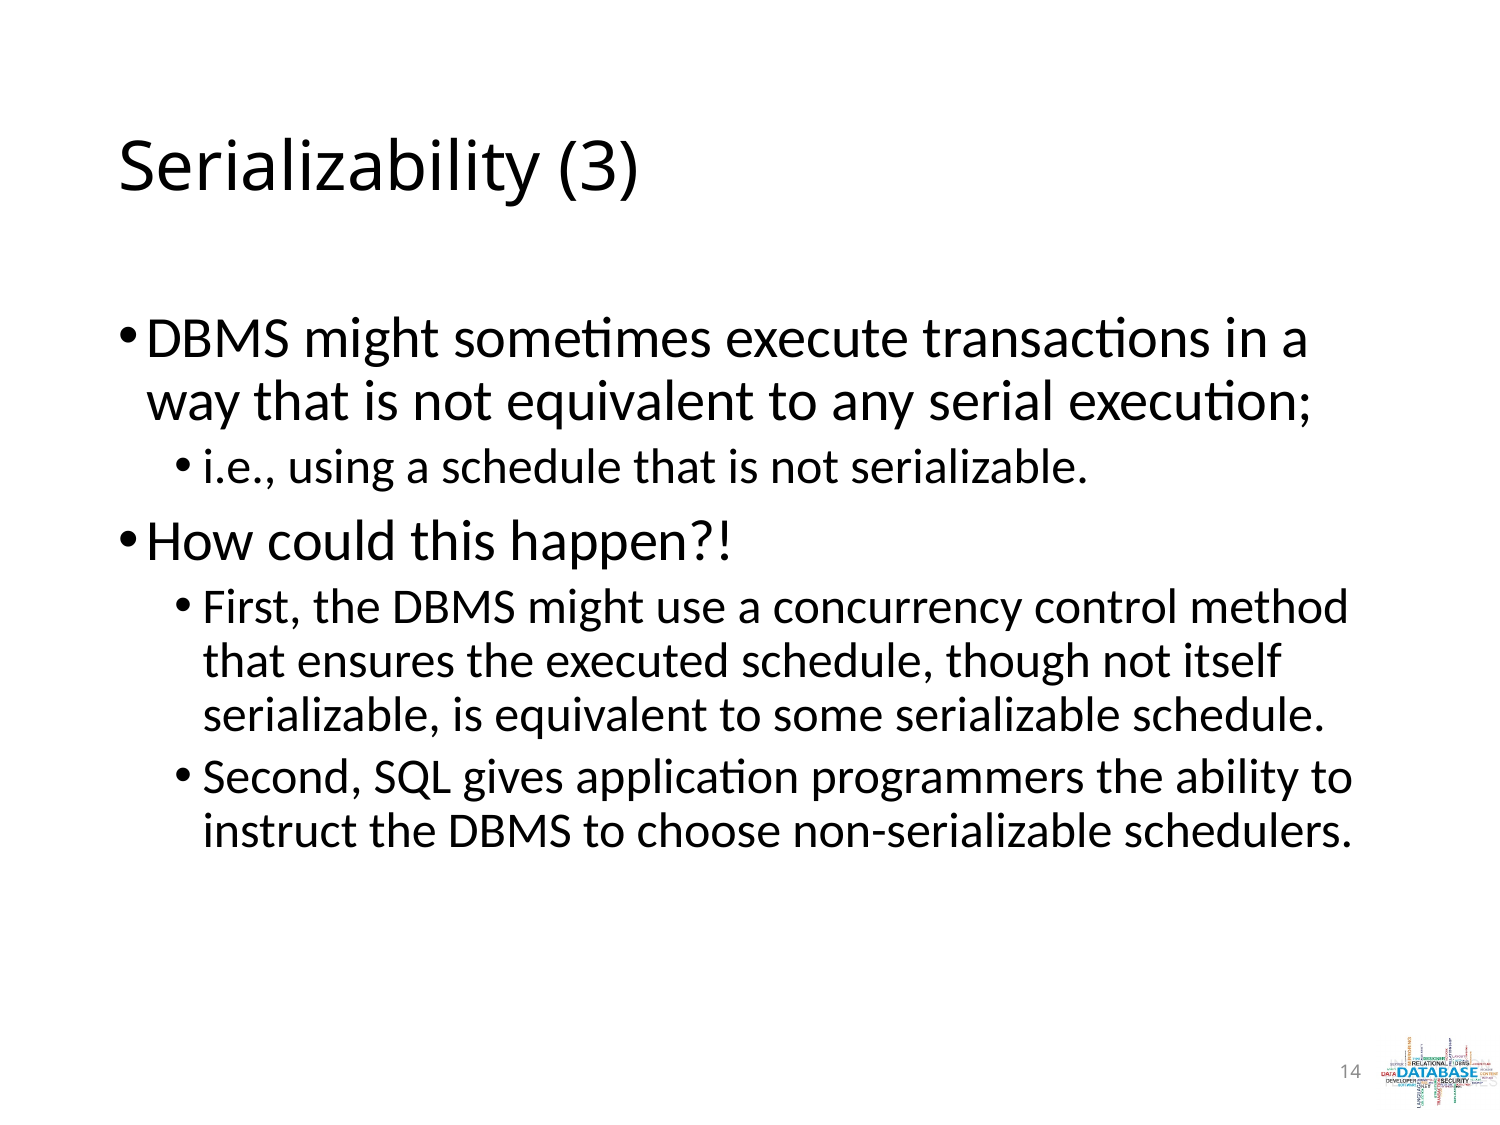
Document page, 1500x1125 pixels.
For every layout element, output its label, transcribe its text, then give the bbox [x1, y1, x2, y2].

title Serializability (3) [103, 59, 1397, 278]
list DBMS might sometimes execute transactions in a way that is not equivalent to any serial execution; i.e., using a schedule that is not serializable. How could this happen?! First, the DBMS might use a concurrency control method that ensures the executed schedule, though not itself serializable, is equivalent to some serializable schedule. Second, SQL gives application programmers the ability to instruct the DBMS to choose non-serializable schedulers. [103, 299, 1397, 1014]
picture [1376, 1035, 1500, 1110]
slide_number 14 [1059, 1042, 1376, 1103]
